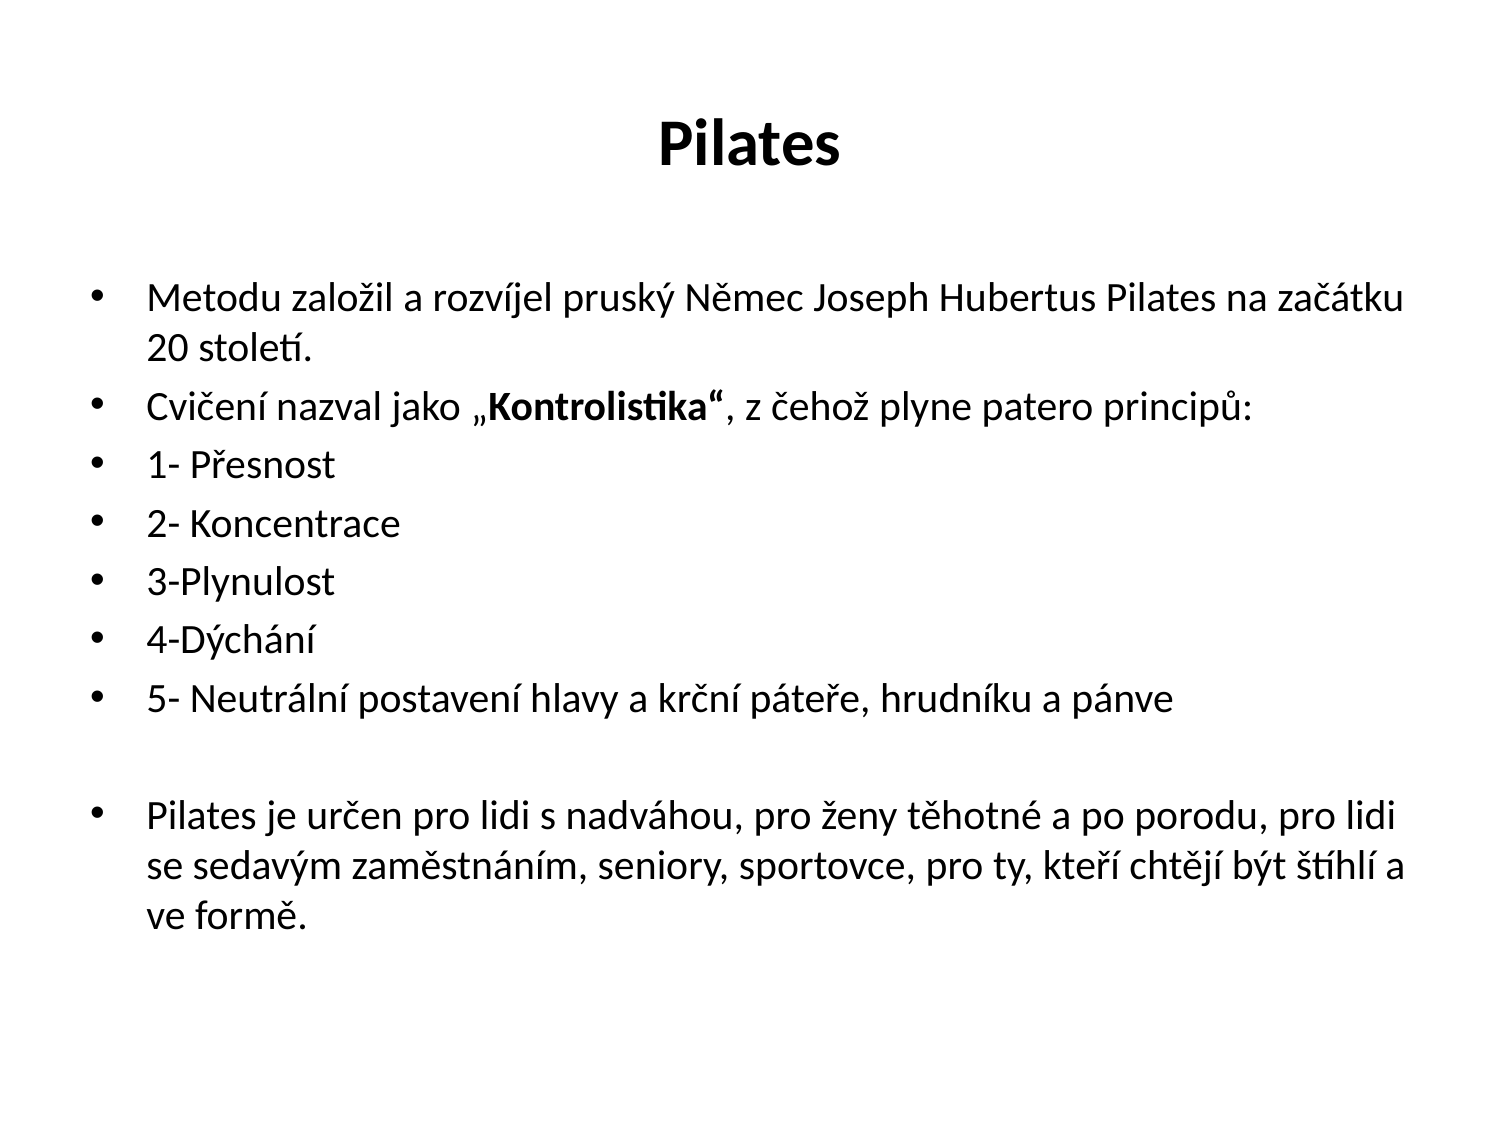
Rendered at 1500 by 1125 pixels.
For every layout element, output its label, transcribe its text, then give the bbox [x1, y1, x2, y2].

title Pilates [75, 45, 1425, 233]
list Metodu založil a rozvíjel pruský Němec Joseph Hubertus Pilates na začátku 20 století. Cvičení nazval jako „Kontrolistika“, z čehož plyne patero principů: 1- Přesnost 2- Koncentrace 3-Plynulost 4-Dýchání 5- Neutrální postavení hlavy a krční páteře, hrudníku a pánve Pilates je určen pro lidi s nadváhou, pro ženy těhotné a po porodu, pro lidi se sedavým zaměstnáním, seniory, sportovce, pro ty, kteří chtějí být štíhlí a ve formě. [75, 262, 1425, 1005]
